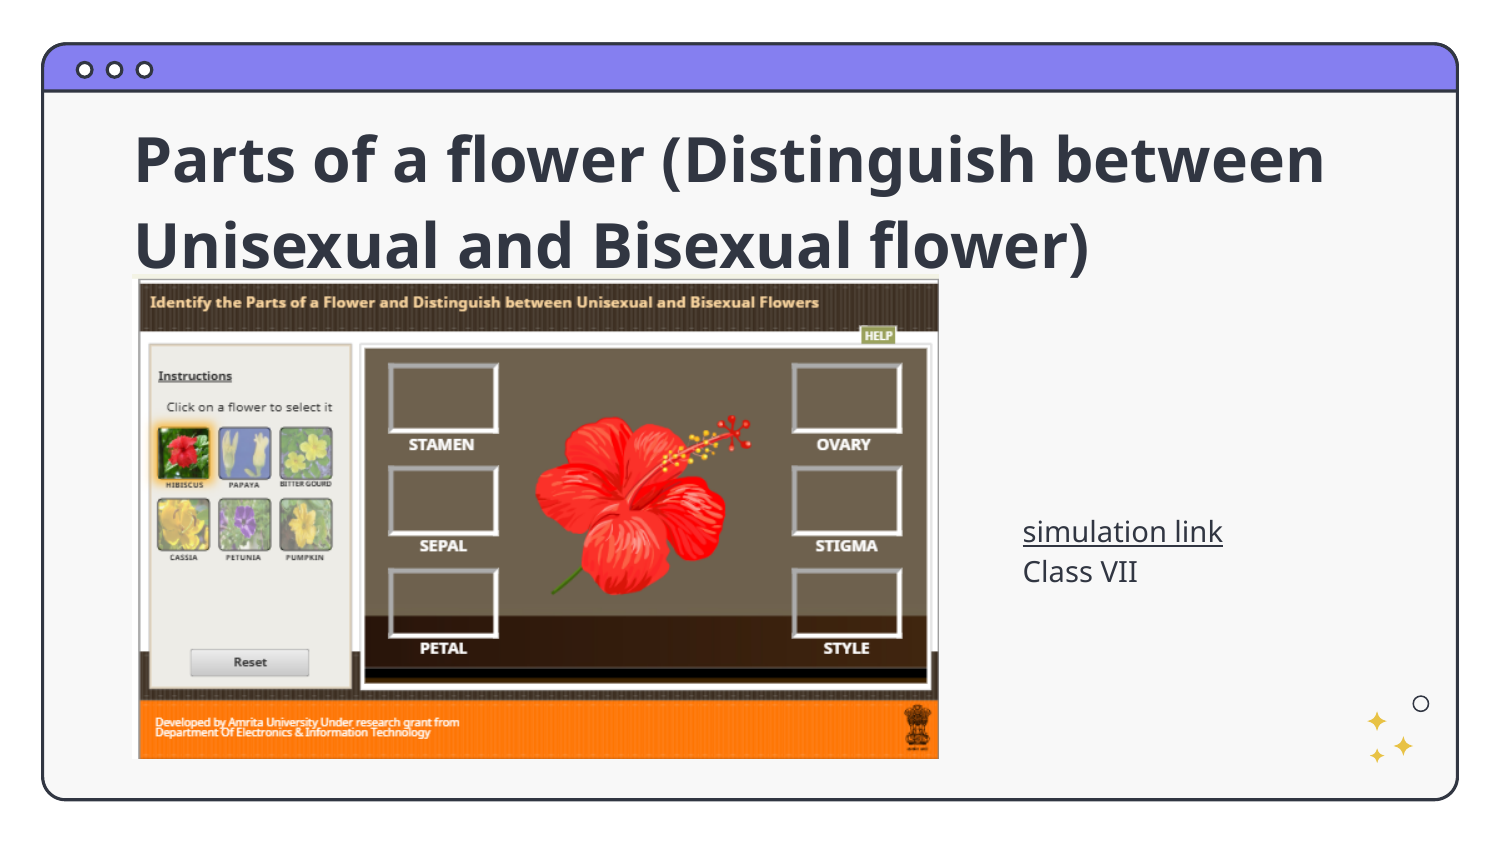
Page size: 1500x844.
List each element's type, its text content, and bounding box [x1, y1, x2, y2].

text_box simulation link Class VII [1007, 498, 1359, 603]
picture [132, 273, 939, 759]
title Parts of a flower (Distinguish between Unisexual and Bisexual flower) [118, 93, 1382, 275]
